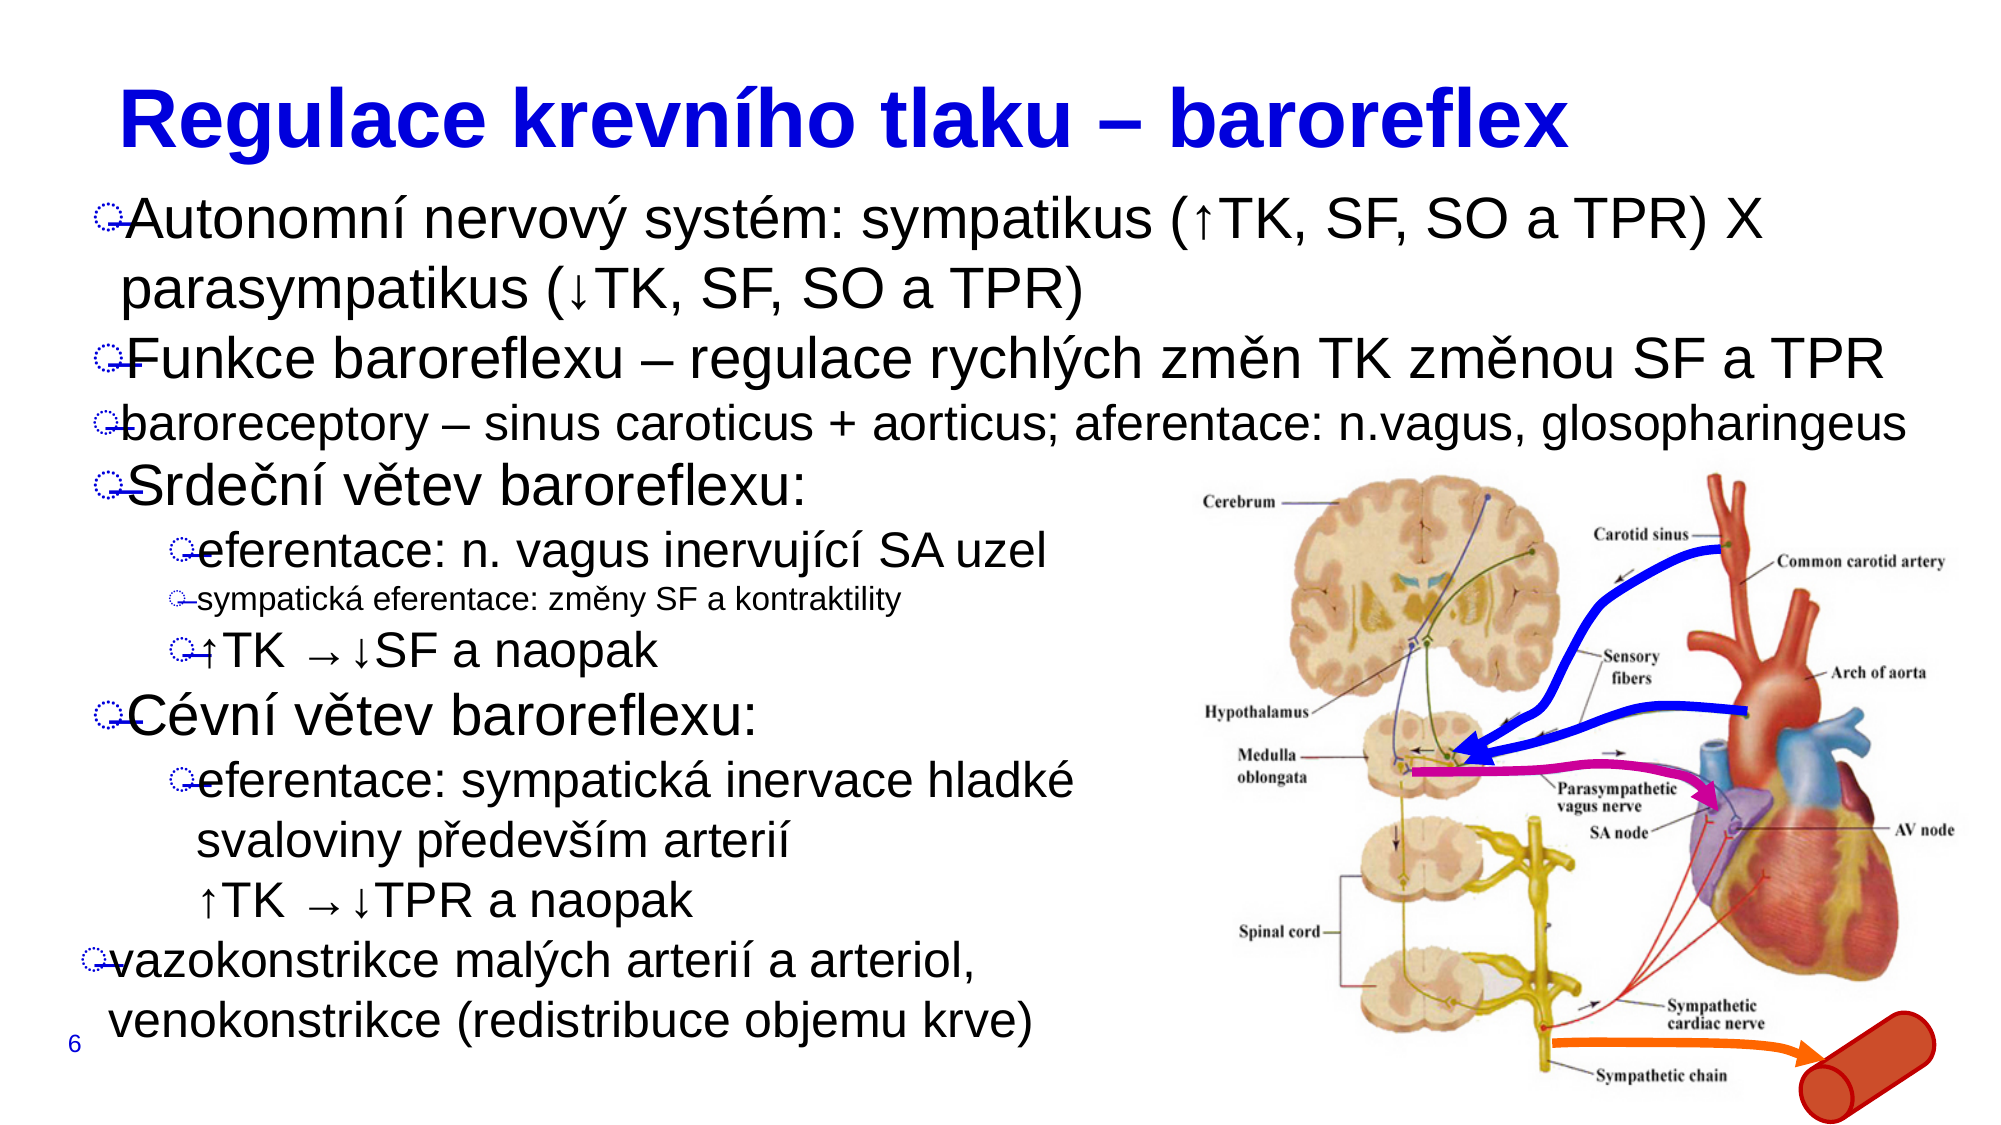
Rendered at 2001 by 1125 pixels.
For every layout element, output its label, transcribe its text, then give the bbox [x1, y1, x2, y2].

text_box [1192, 448, 1985, 1110]
list Srdeční větev baroreflexu: eferentace: n. vagus inervující SA uzel sympatická eferentace: změny SF a kontraktility ↑TK →↓SF a naopak Cévní větev baroreflexu: eferentace: sympatická inervace hladké svaloviny především arterií ↑TK →↓TPR a naopak vazokonstrikce malých arterií a arteriol, venokonstrikce (redistribuce objemu krve) [79, 468, 1220, 1125]
text_box Autonomní nervový systém: sympatikus (↑TK, SF, SO a TPR) X parasympatikus (↓TK, SF, SO a TPR) Funkce baroreflexu – regulace rychlých změn TK změnou SF a TPR baroreceptory – sinus caroticus + aorticus; aferentace: n.vagus, glosopharingeus [79, 179, 1963, 468]
title Regulace krevního tlaku – baroreflex [118, 80, 1883, 155]
slide_number 6 [67, 1021, 79, 1063]
